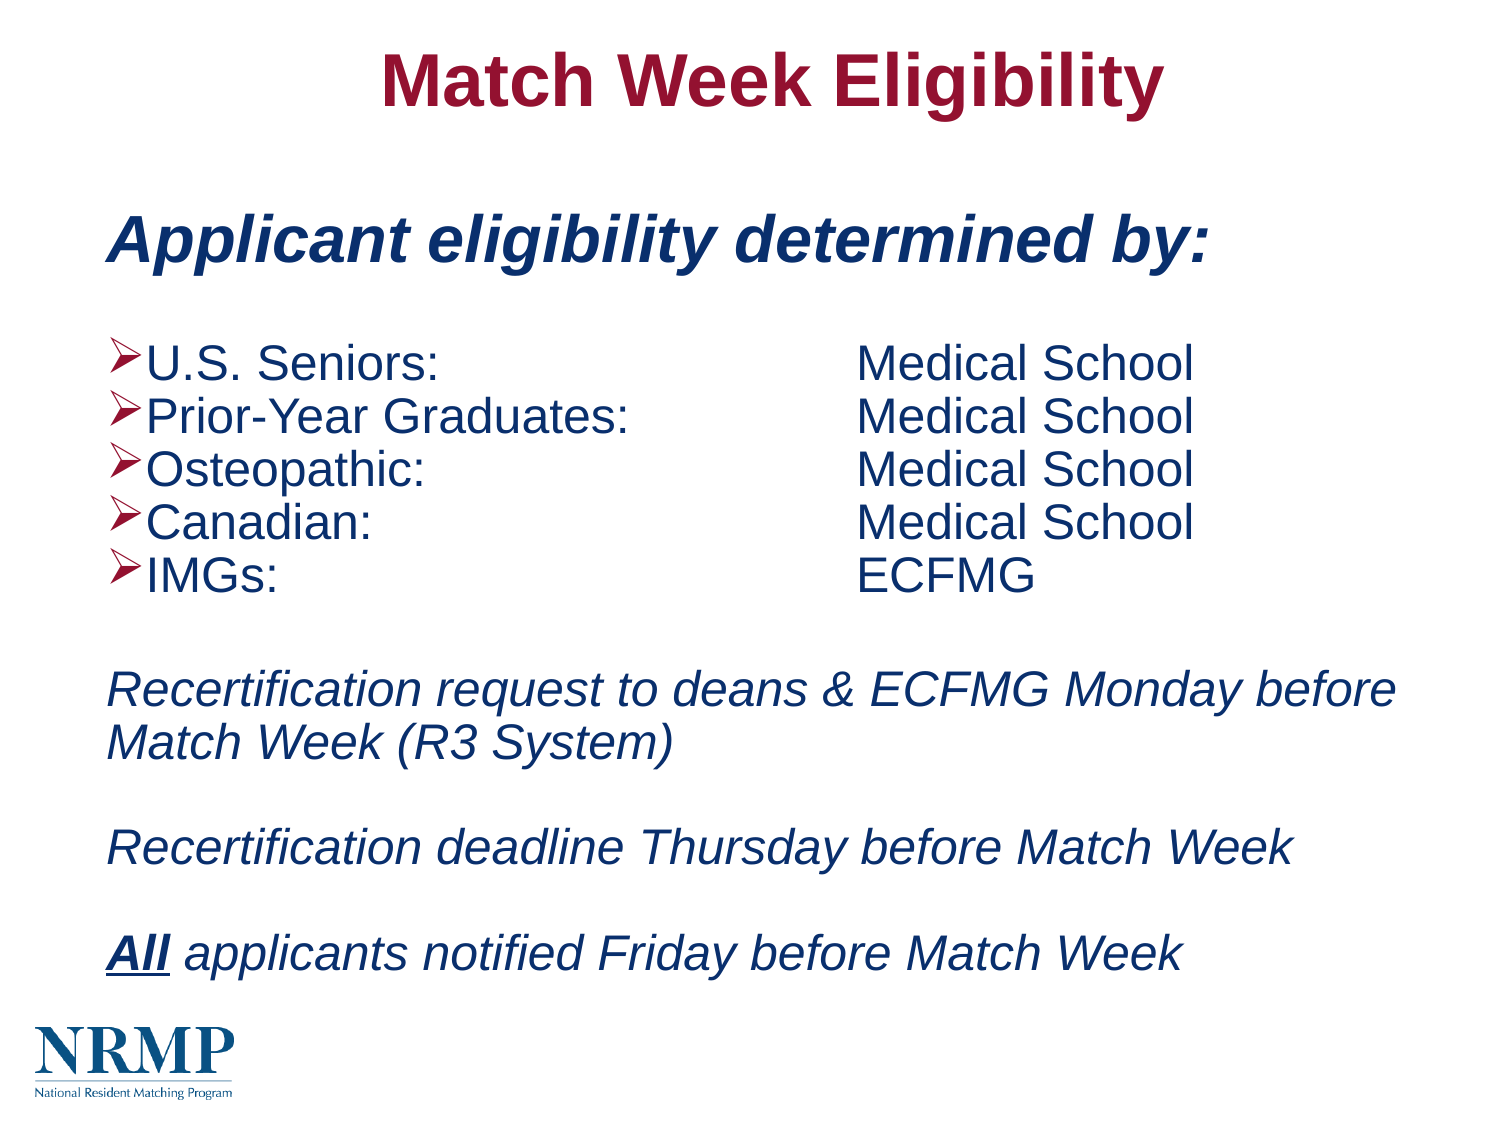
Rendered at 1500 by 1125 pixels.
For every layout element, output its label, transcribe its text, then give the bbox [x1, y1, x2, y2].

list Applicant eligibility determined by: U.S. Seniors: Medical School Prior-Year Graduates: Medical School Osteopathic: Medical School Canadian: Medical School IMGs: ECFMG Recertification request to deans & ECFMG Monday before Match Week (R3 System) Recertification deadline Thursday before Match Week All applicants notified Friday before Match Week [105, 206, 1466, 931]
picture [35, 1027, 234, 1100]
title Match Week Eligibility [84, 100, 1461, 203]
